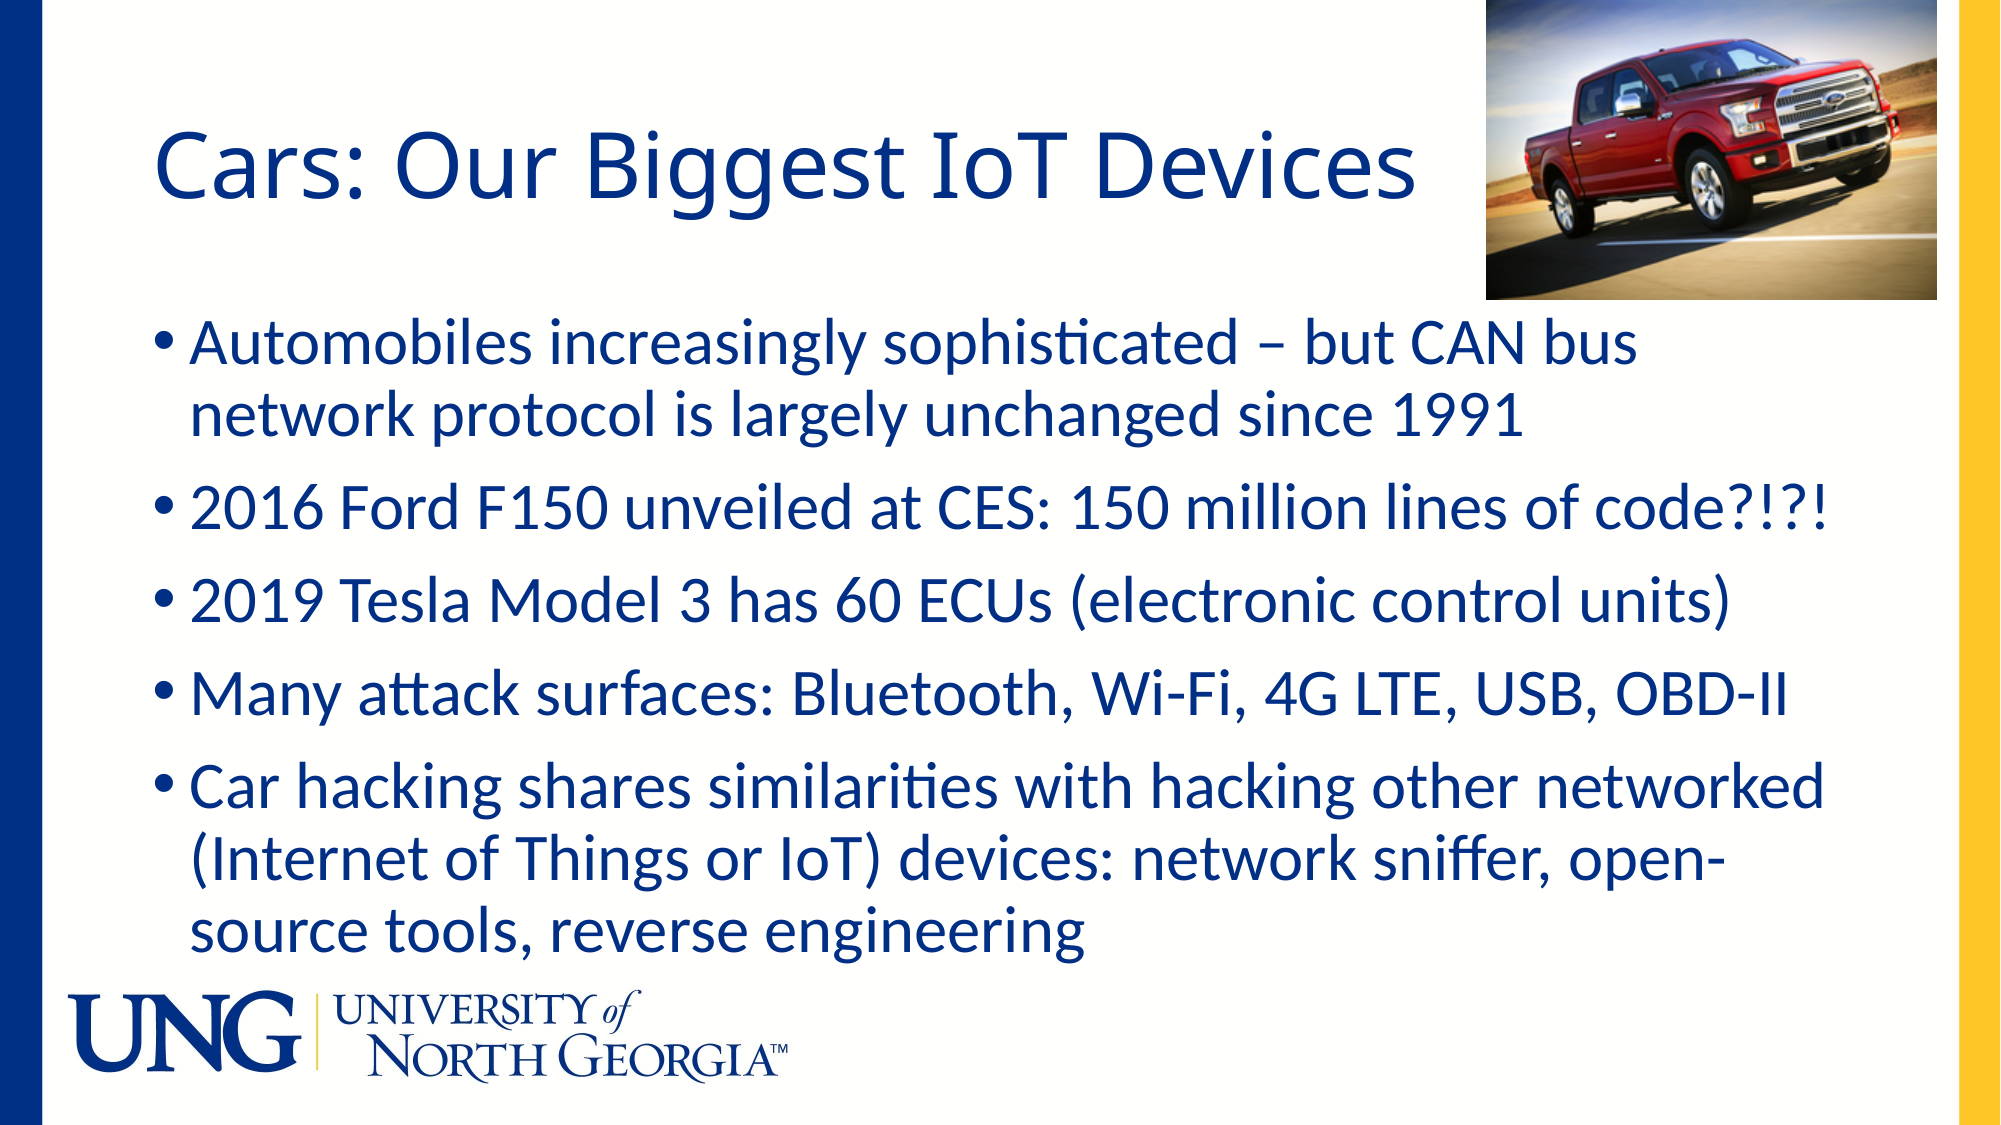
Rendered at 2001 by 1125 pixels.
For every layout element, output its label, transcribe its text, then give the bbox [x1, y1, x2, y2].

list Automobiles increasingly sophisticated – but CAN bus network protocol is largely unchanged since 1991 2016 Ford F150 unveiled at CES: 150 million lines of code?!?! 2019 Tesla Model 3 has 60 ECUs (electronic control units) Many attack surfaces: Bluetooth, Wi-Fi, 4G LTE, USB, OBD-II Car hacking shares similarities with hacking other networked (Internet of Things or IoT) devices: network sniffer, open-source tools, reverse engineering [137, 299, 1863, 1070]
picture [0, 0, 2001, 1125]
title Cars: Our Biggest IoT Devices [137, 59, 1486, 278]
